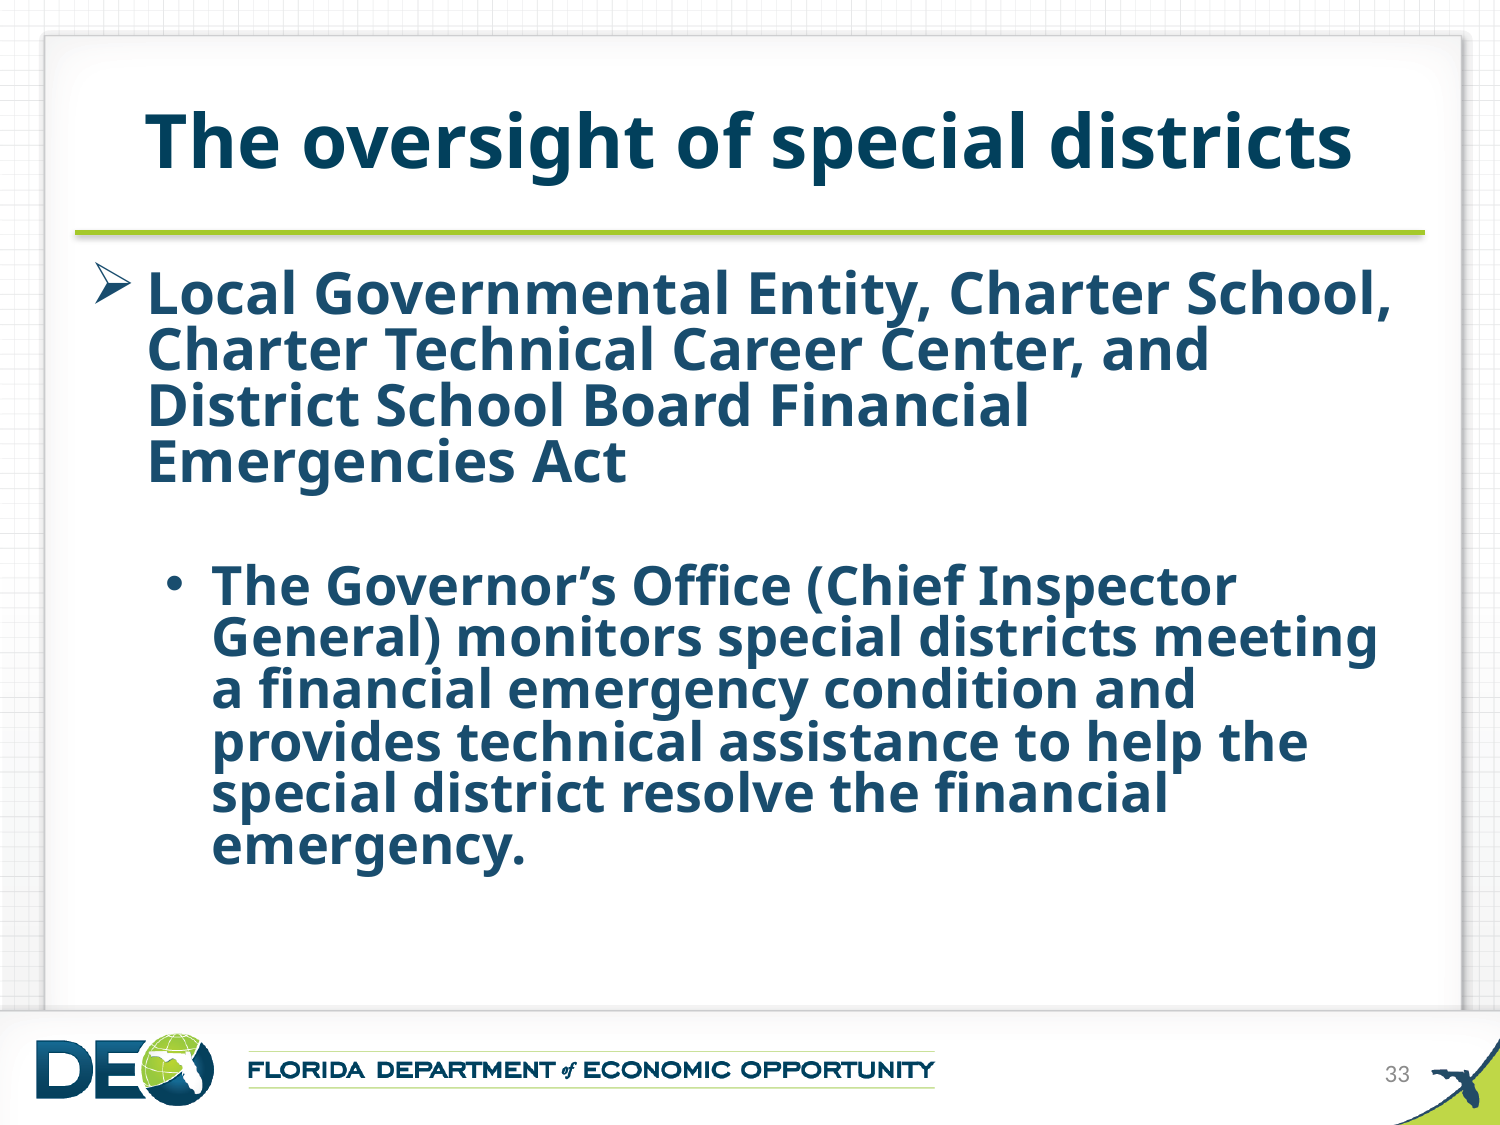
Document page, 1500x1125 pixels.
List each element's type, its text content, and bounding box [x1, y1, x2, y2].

title The oversight of special districts [75, 45, 1425, 233]
slide_number 33 [1074, 1042, 1425, 1103]
picture [0, 0, 1500, 1125]
list Local Governmental Entity, Charter School, Charter Technical Career Center, and District School Board Financial Emergencies Act The Governor’s Office (Chief Inspector General) monitors special districts meeting a financial emergency condition and provides technical assistance to help the special district resolve the financial emergency. [75, 262, 1425, 1005]
